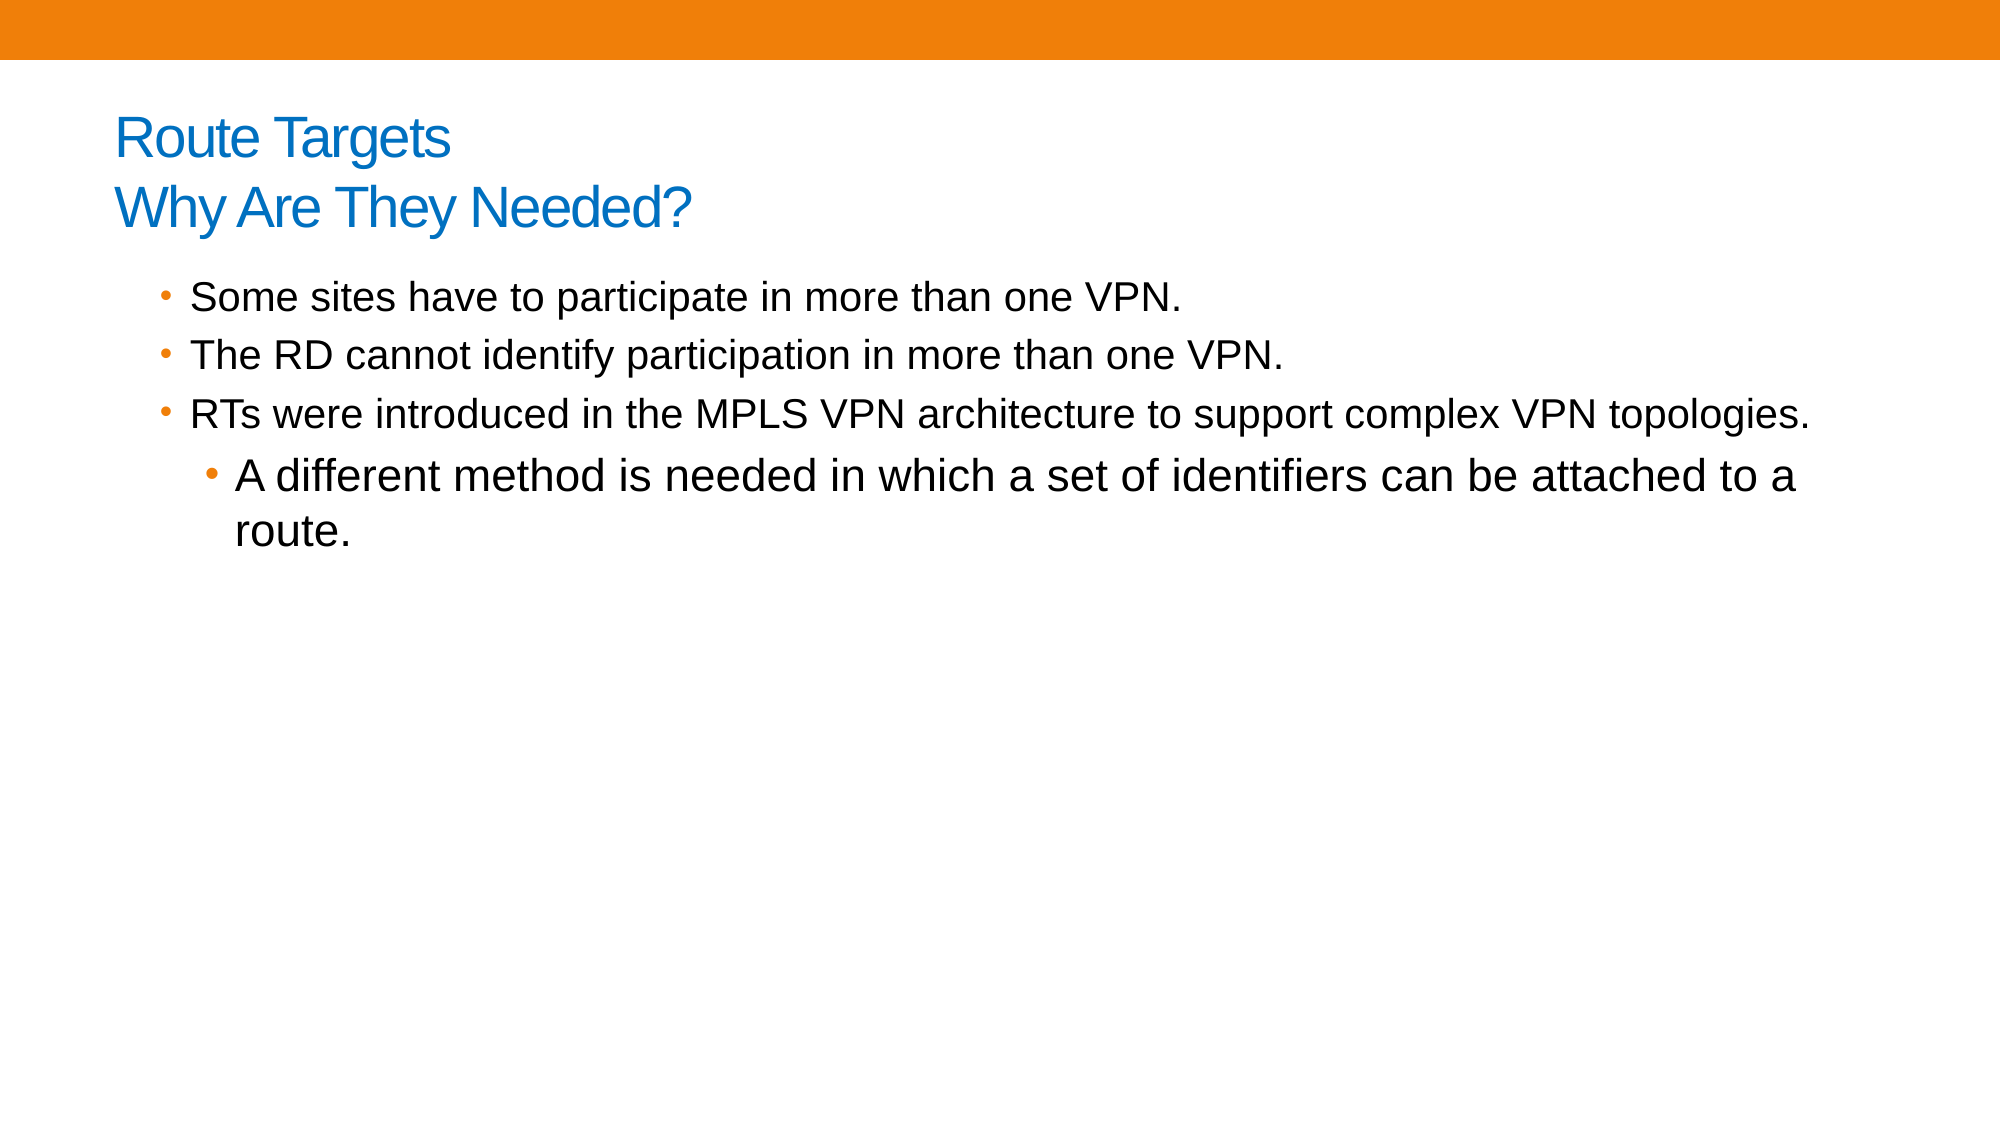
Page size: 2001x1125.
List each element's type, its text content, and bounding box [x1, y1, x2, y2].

list Some sites have to participate in more than one VPN. The RD cannot identify participation in more than one VPN. RTs were introduced in the MPLS VPN architecture to support complex VPN topologies. A different method is needed in which a set of identifiers can be attached to a route. [99, 262, 1900, 1063]
title Route Targets Why Are They Needed? [99, 87, 1900, 250]
